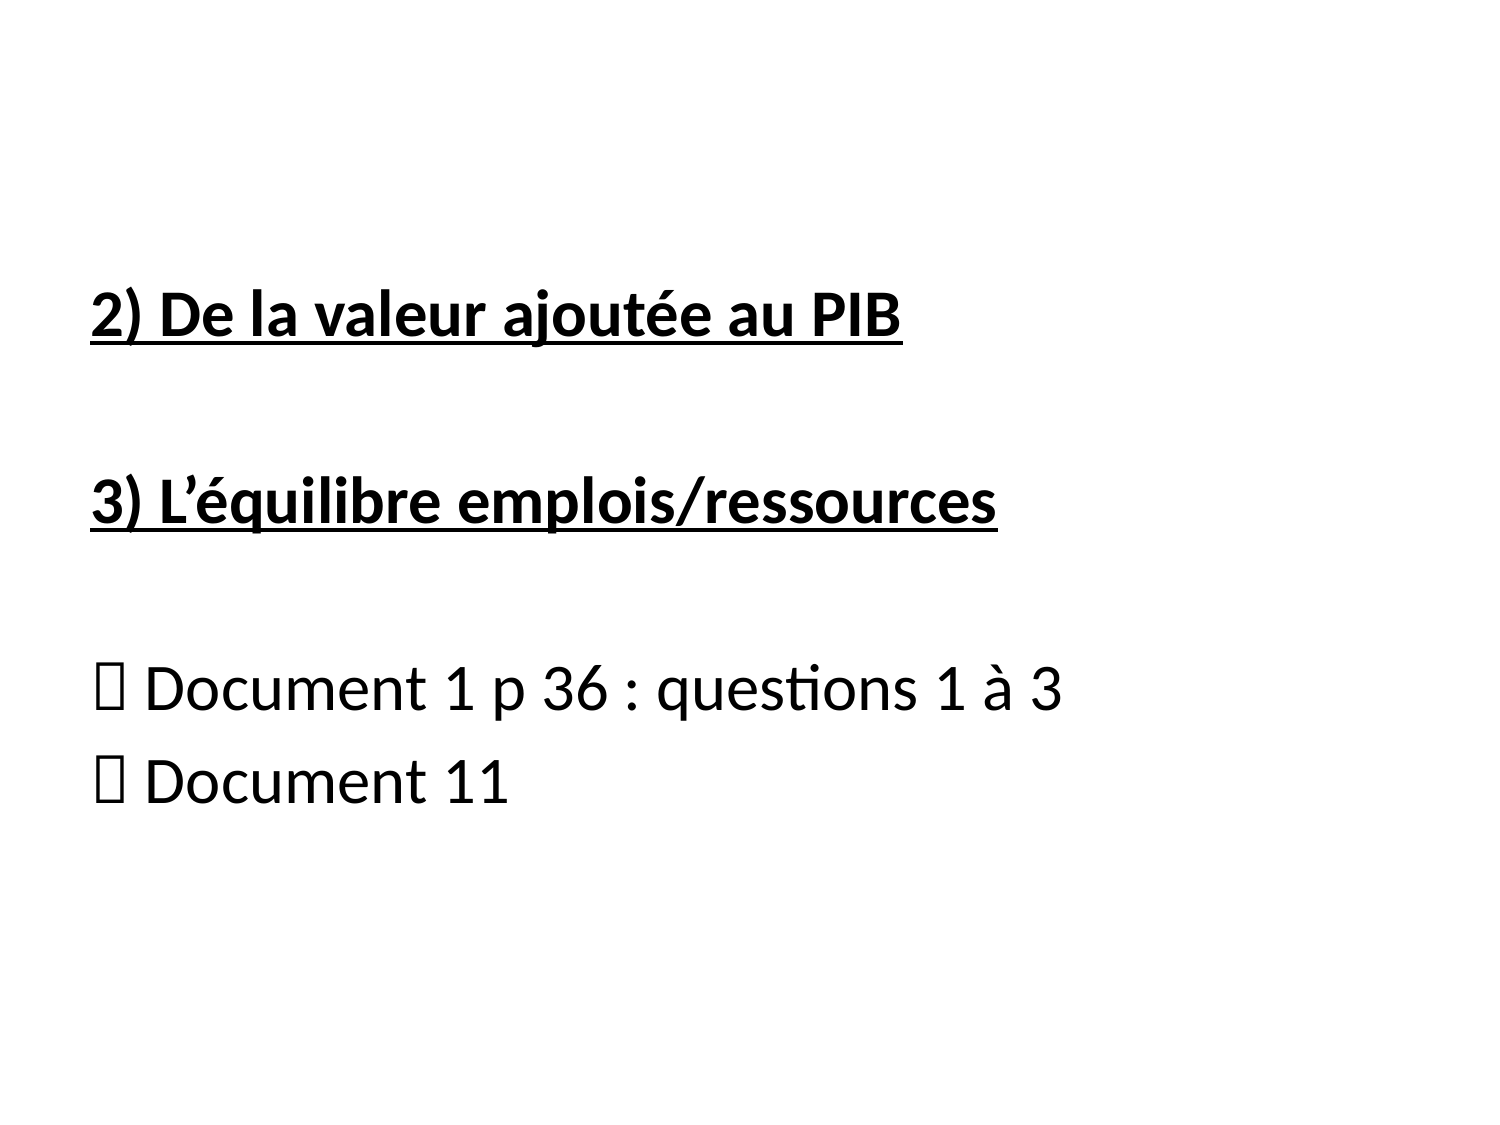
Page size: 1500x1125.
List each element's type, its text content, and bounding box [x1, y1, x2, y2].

list 2) De la valeur ajoutée au PIB 3) L’équilibre emplois/ressources  Document 1 p 36 : questions 1 à 3  Document 11 [74, 262, 1426, 1006]
